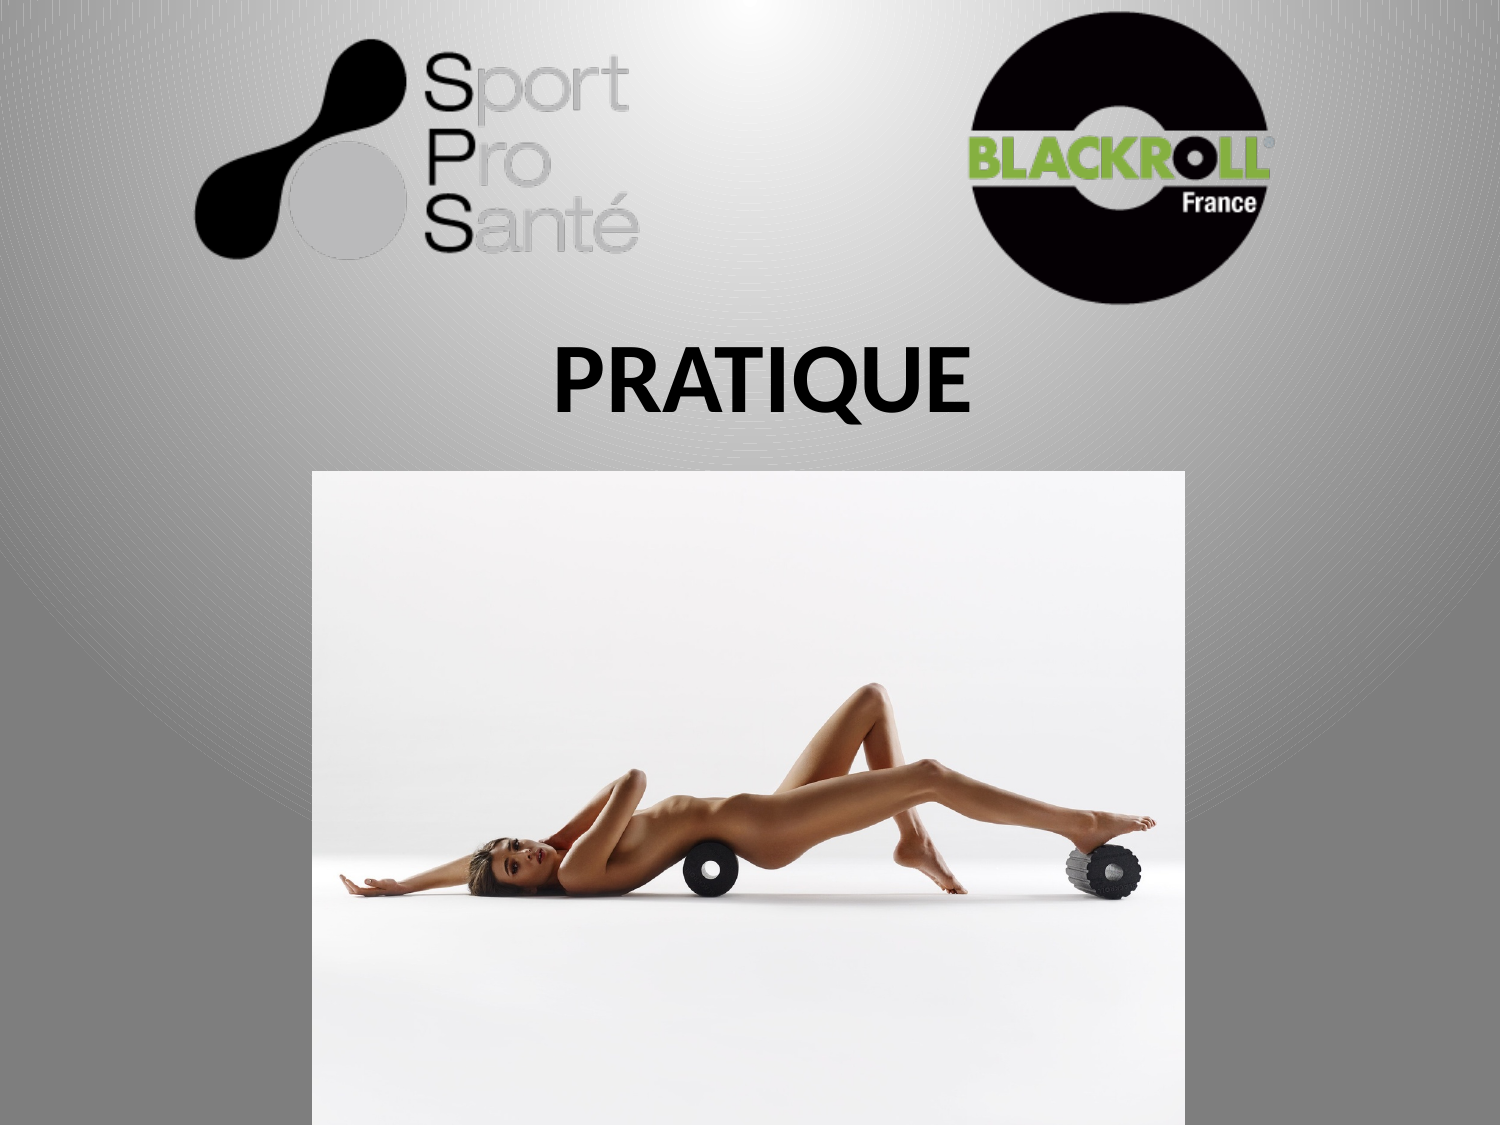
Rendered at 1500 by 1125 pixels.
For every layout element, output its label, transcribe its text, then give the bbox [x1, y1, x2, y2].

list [312, 471, 1185, 1125]
title PRATIQUE [88, 278, 1439, 467]
picture [962, 0, 1276, 313]
picture [182, 30, 649, 266]
